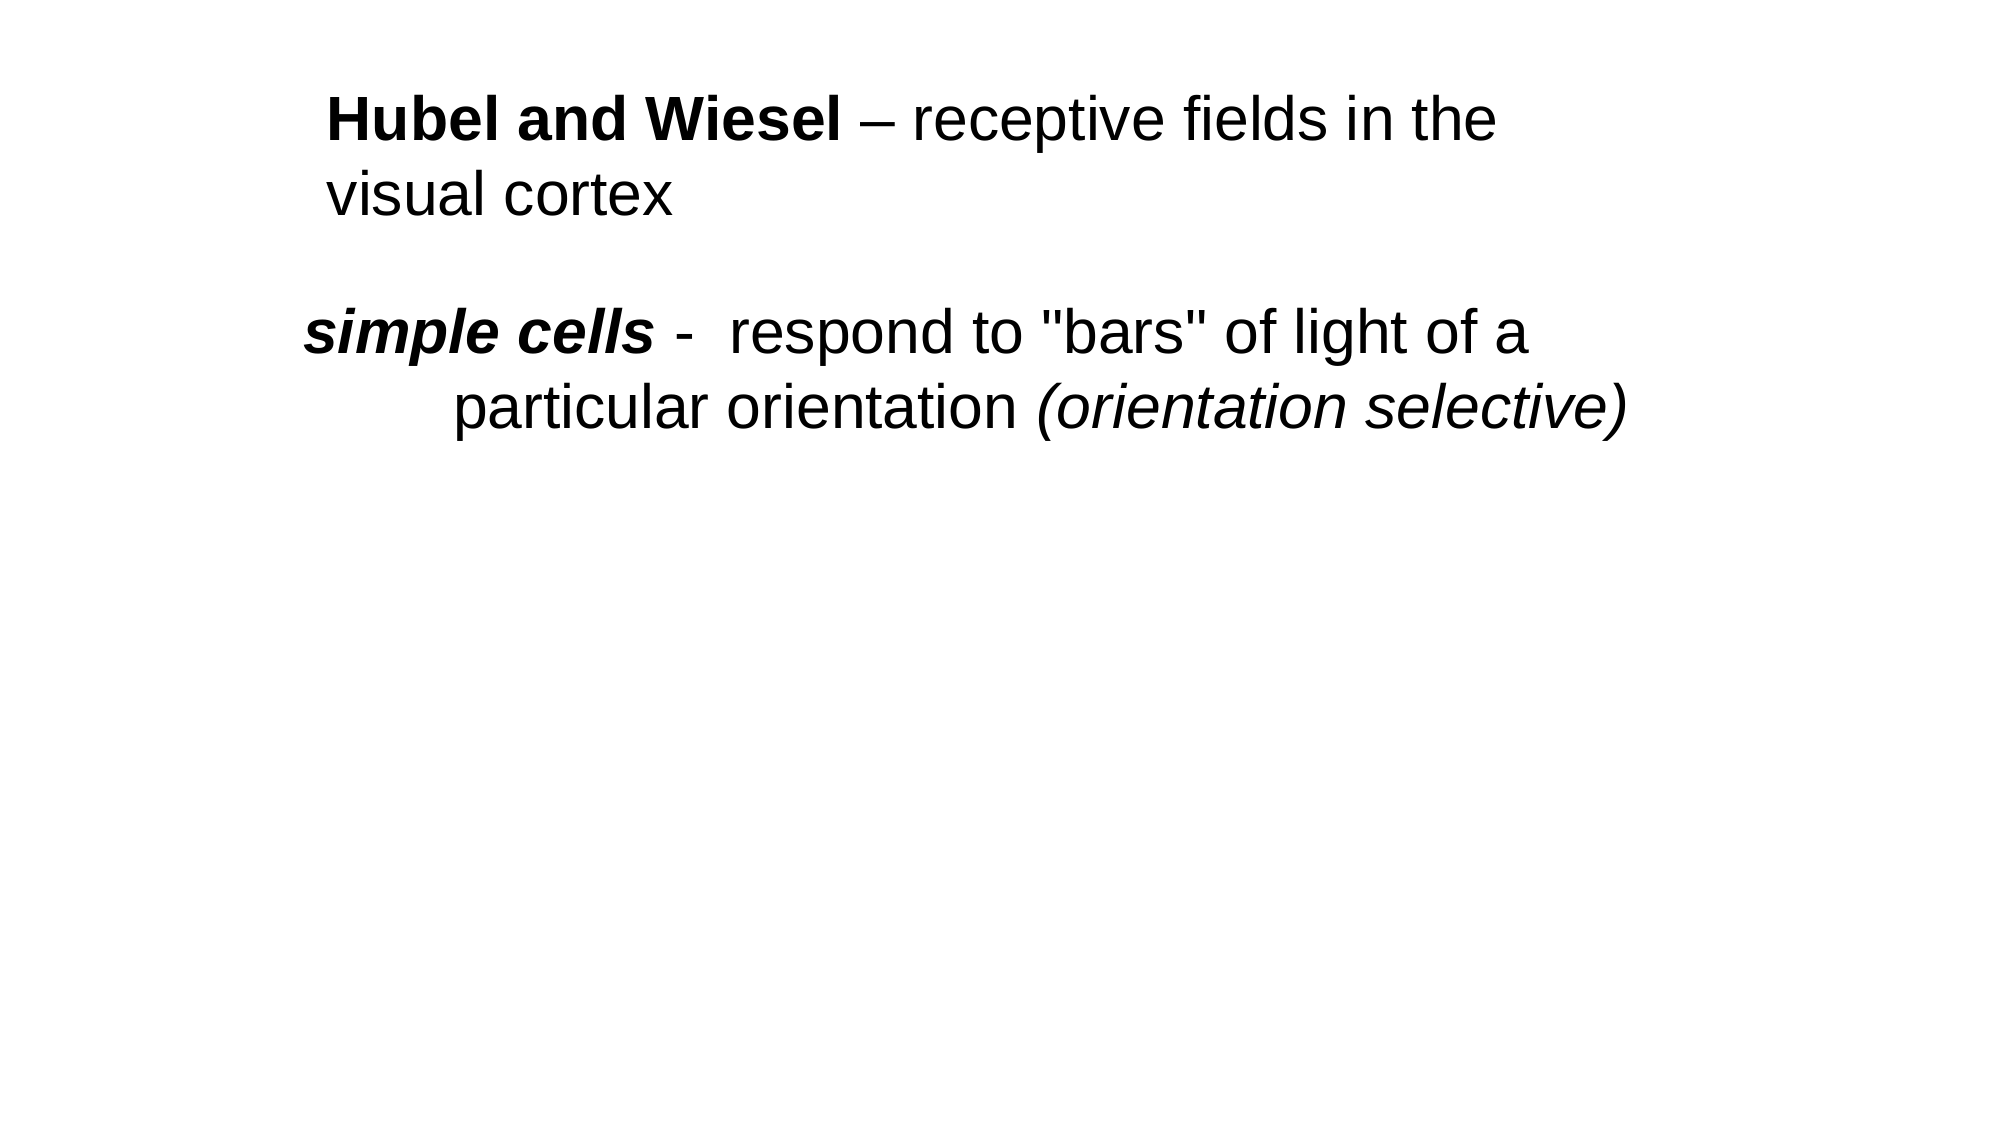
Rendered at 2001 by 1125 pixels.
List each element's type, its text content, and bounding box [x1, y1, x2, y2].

text_box Hubel and Wiesel – receptive fields in the visual cortex [326, 78, 1523, 159]
text_box simple cells - respond to "bars" of light of a particular orientation (orientation selective) [303, 290, 1653, 462]
